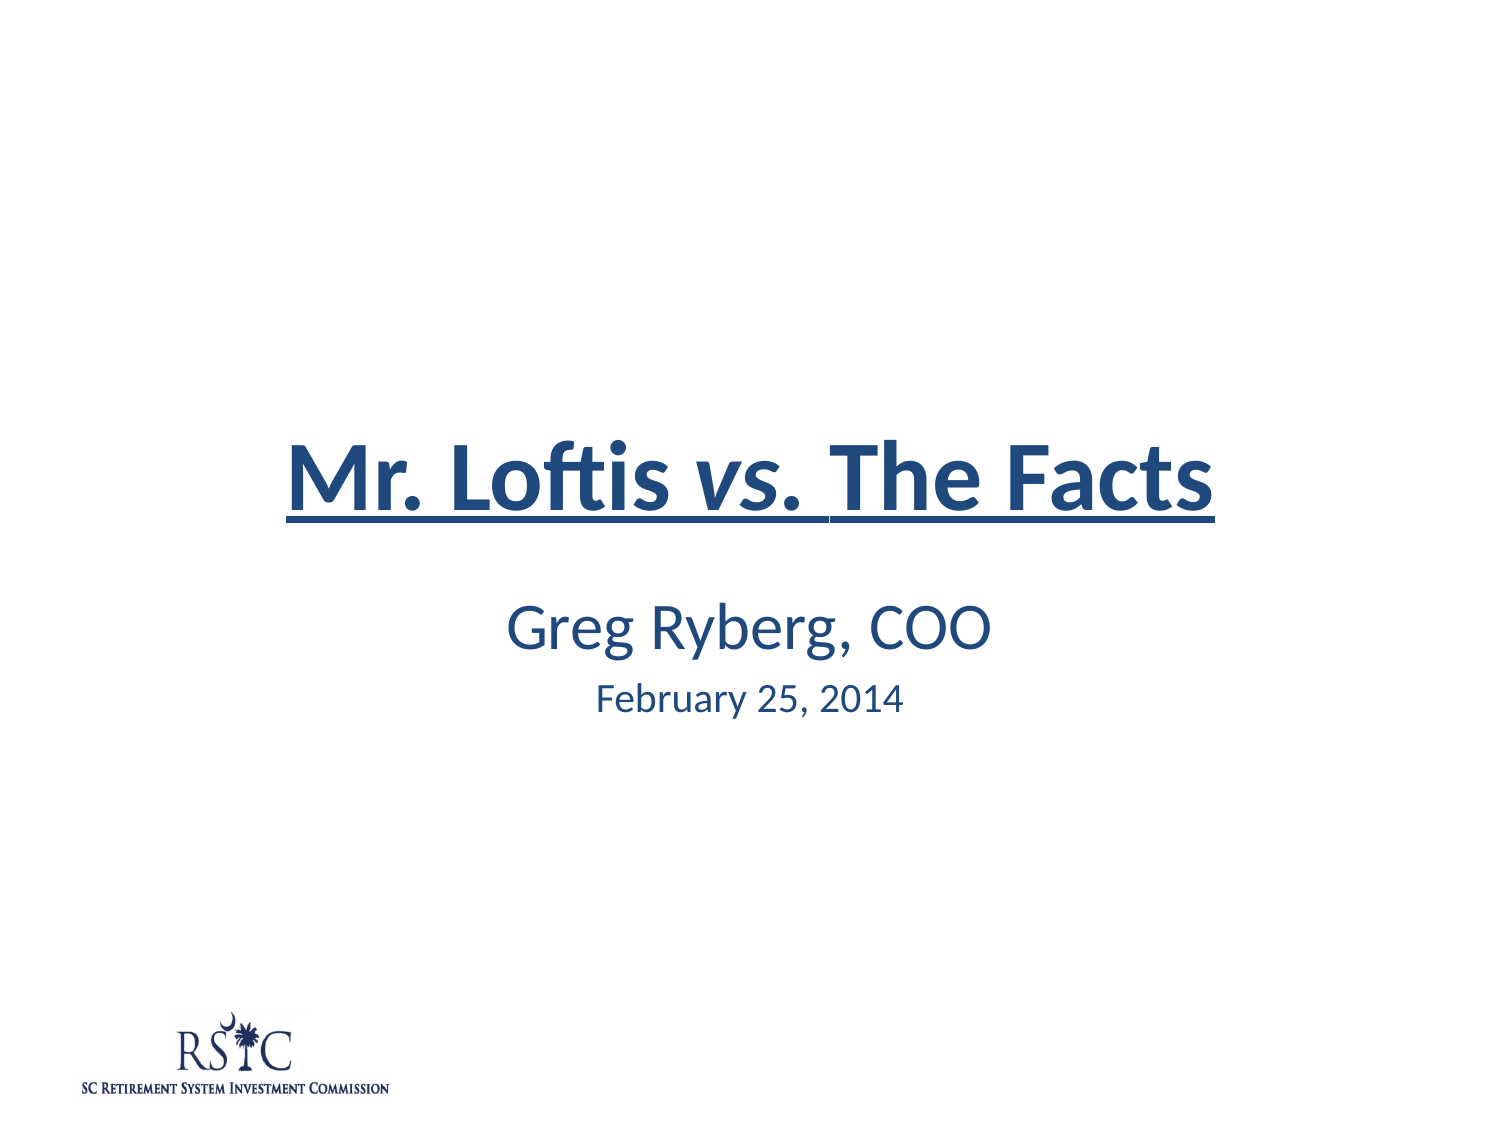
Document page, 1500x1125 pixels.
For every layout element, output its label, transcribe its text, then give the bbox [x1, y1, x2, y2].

title Mr. Loftis vs. The Facts [37, 349, 1463, 591]
picture [170, 1012, 305, 1075]
subtitle Greg Ryberg, COO February 25, 2014 [225, 575, 1275, 863]
picture [75, 1076, 400, 1100]
